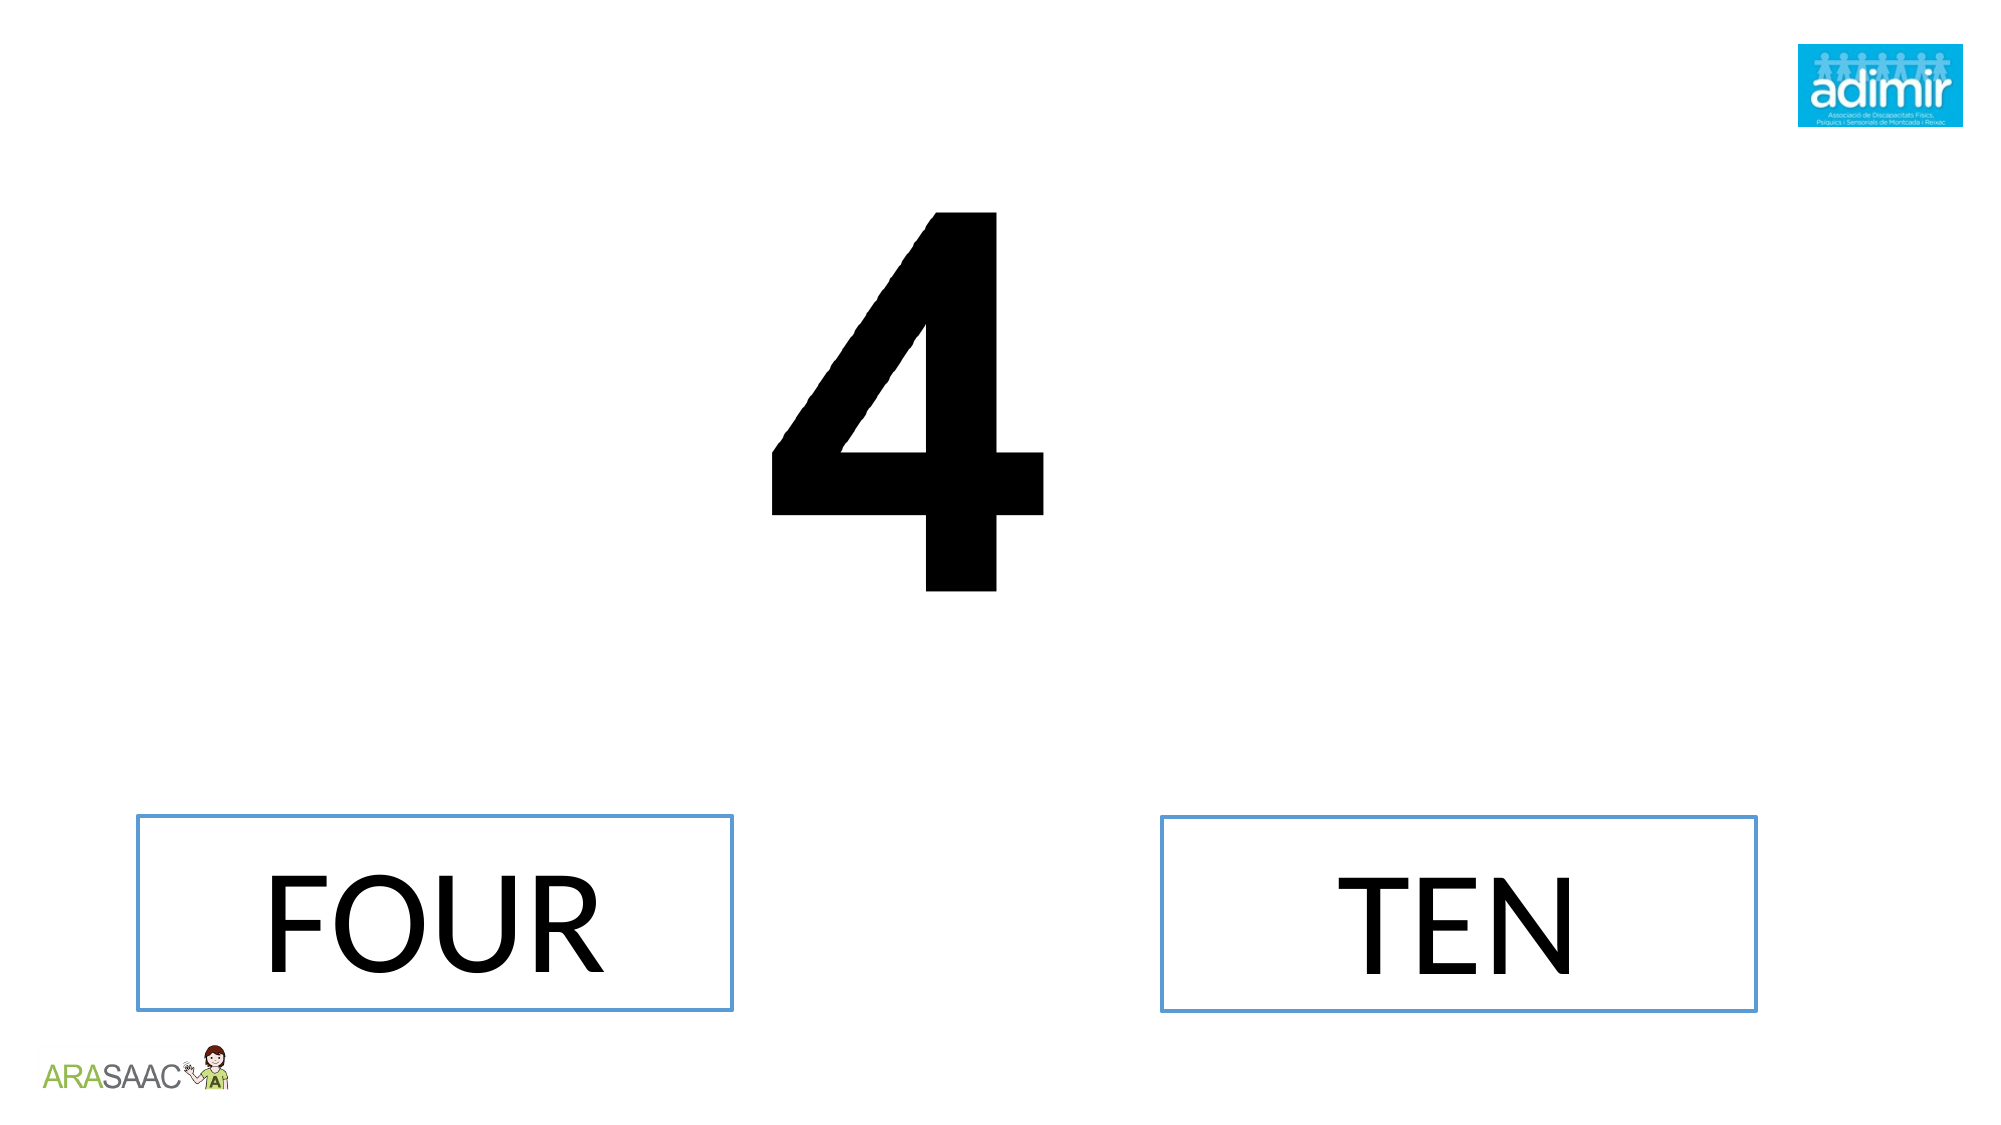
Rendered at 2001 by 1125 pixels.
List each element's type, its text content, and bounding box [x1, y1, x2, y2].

picture [1811, 53, 1952, 108]
picture [677, 171, 1138, 632]
picture [37, 1044, 234, 1090]
picture [1817, 113, 1944, 125]
text_box TEN [1161, 816, 1756, 1012]
text_box FOUR [138, 815, 733, 1011]
